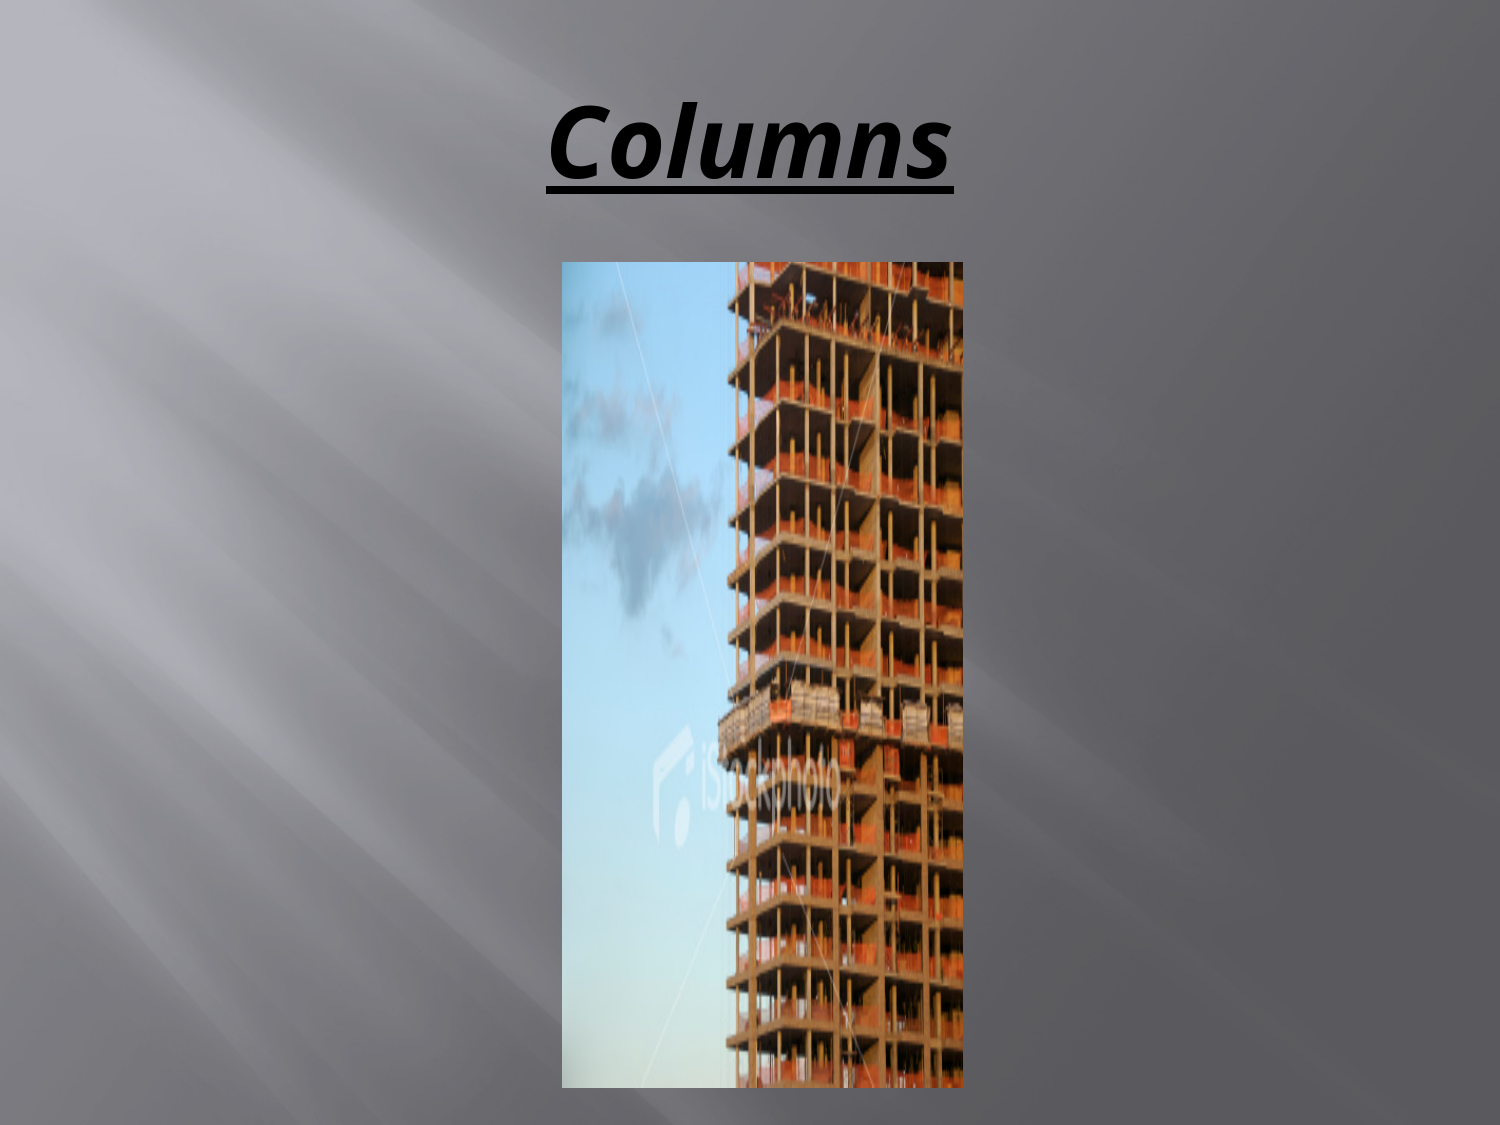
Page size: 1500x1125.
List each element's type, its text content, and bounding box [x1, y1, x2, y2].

title Columns [75, 45, 1425, 233]
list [562, 262, 963, 1088]
